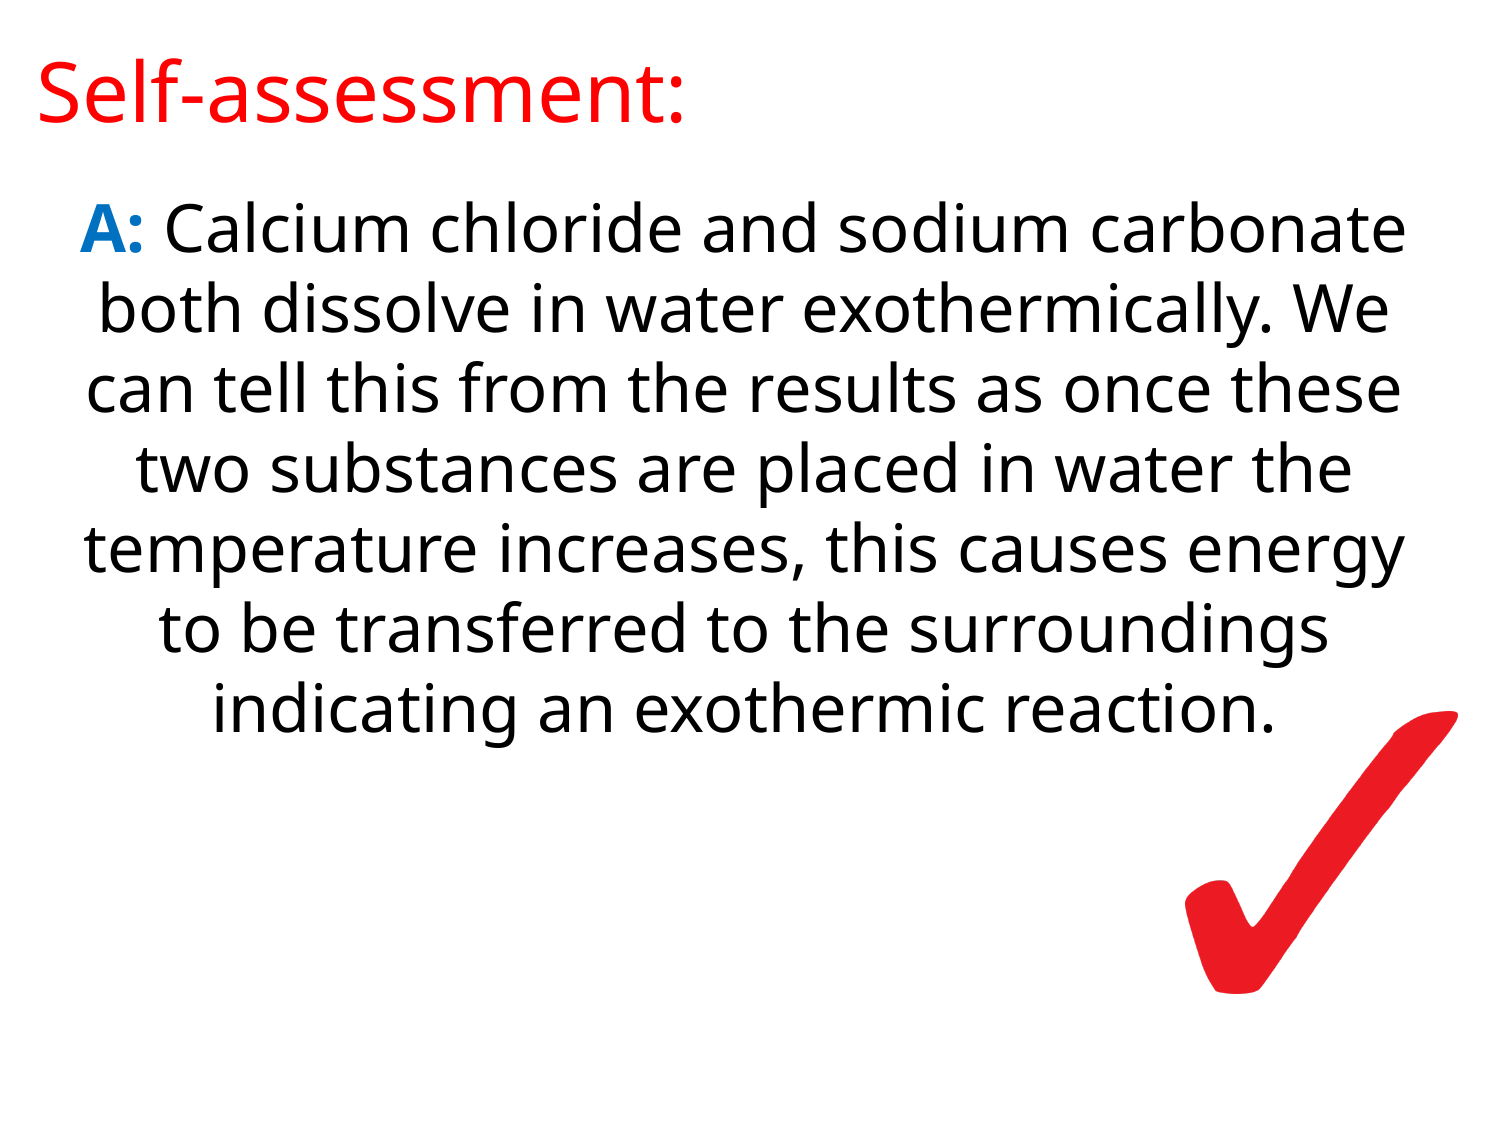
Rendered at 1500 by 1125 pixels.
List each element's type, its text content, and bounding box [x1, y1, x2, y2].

text_box A: Calcium chloride and sodium carbonate both dissolve in water exothermically. We can tell this from the results as once these two substances are placed in water the temperature increases, this causes energy to be transferred to the surroundings indicating an exothermic reaction. [36, 178, 1455, 753]
picture [1185, 711, 1458, 994]
text_box Self-assessment: [22, 31, 761, 147]
